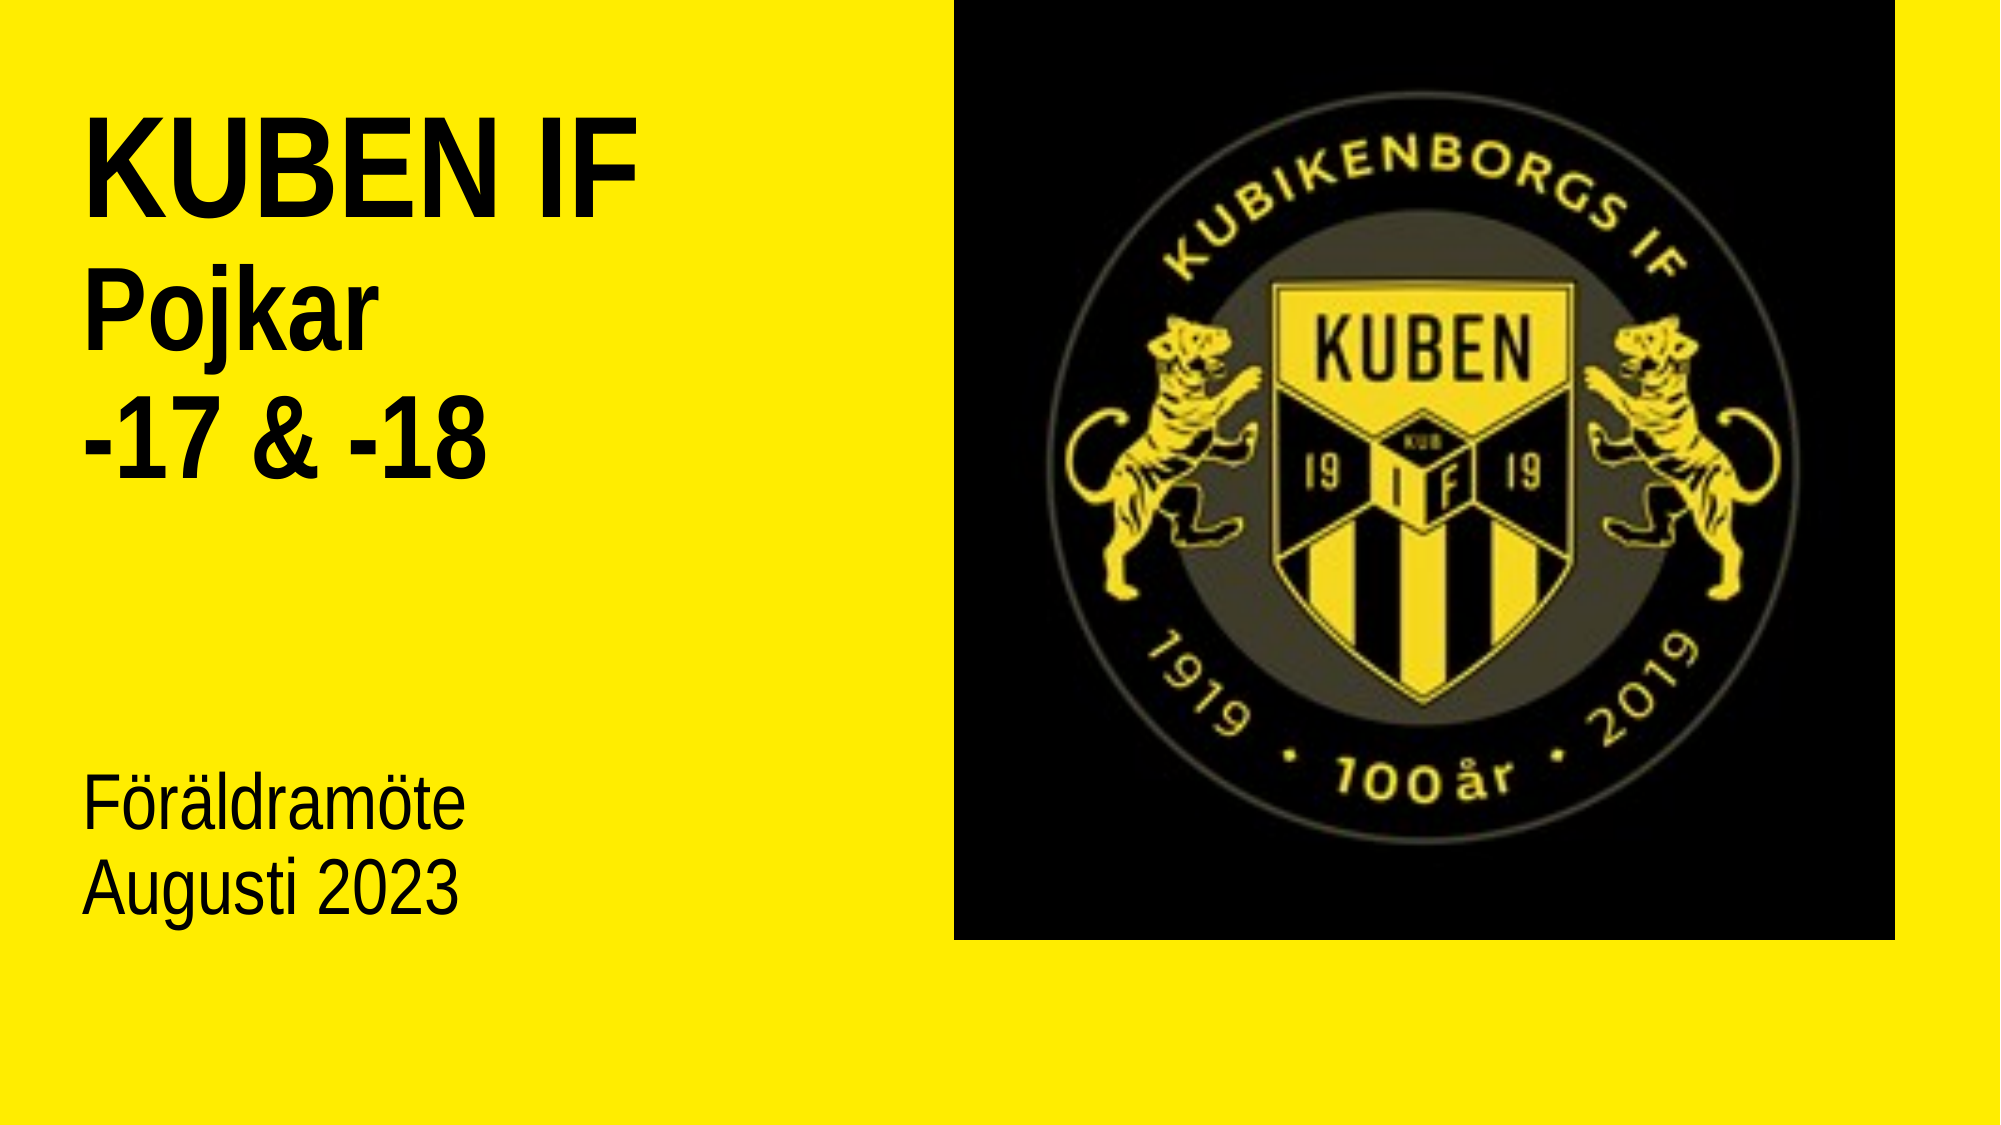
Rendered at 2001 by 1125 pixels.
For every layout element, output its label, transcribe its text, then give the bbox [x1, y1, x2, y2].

picture [954, 0, 1895, 940]
text_box KUBEN IF Pojkar -17 & -18 Föräldramöte Augusti 2023 [67, 80, 918, 940]
